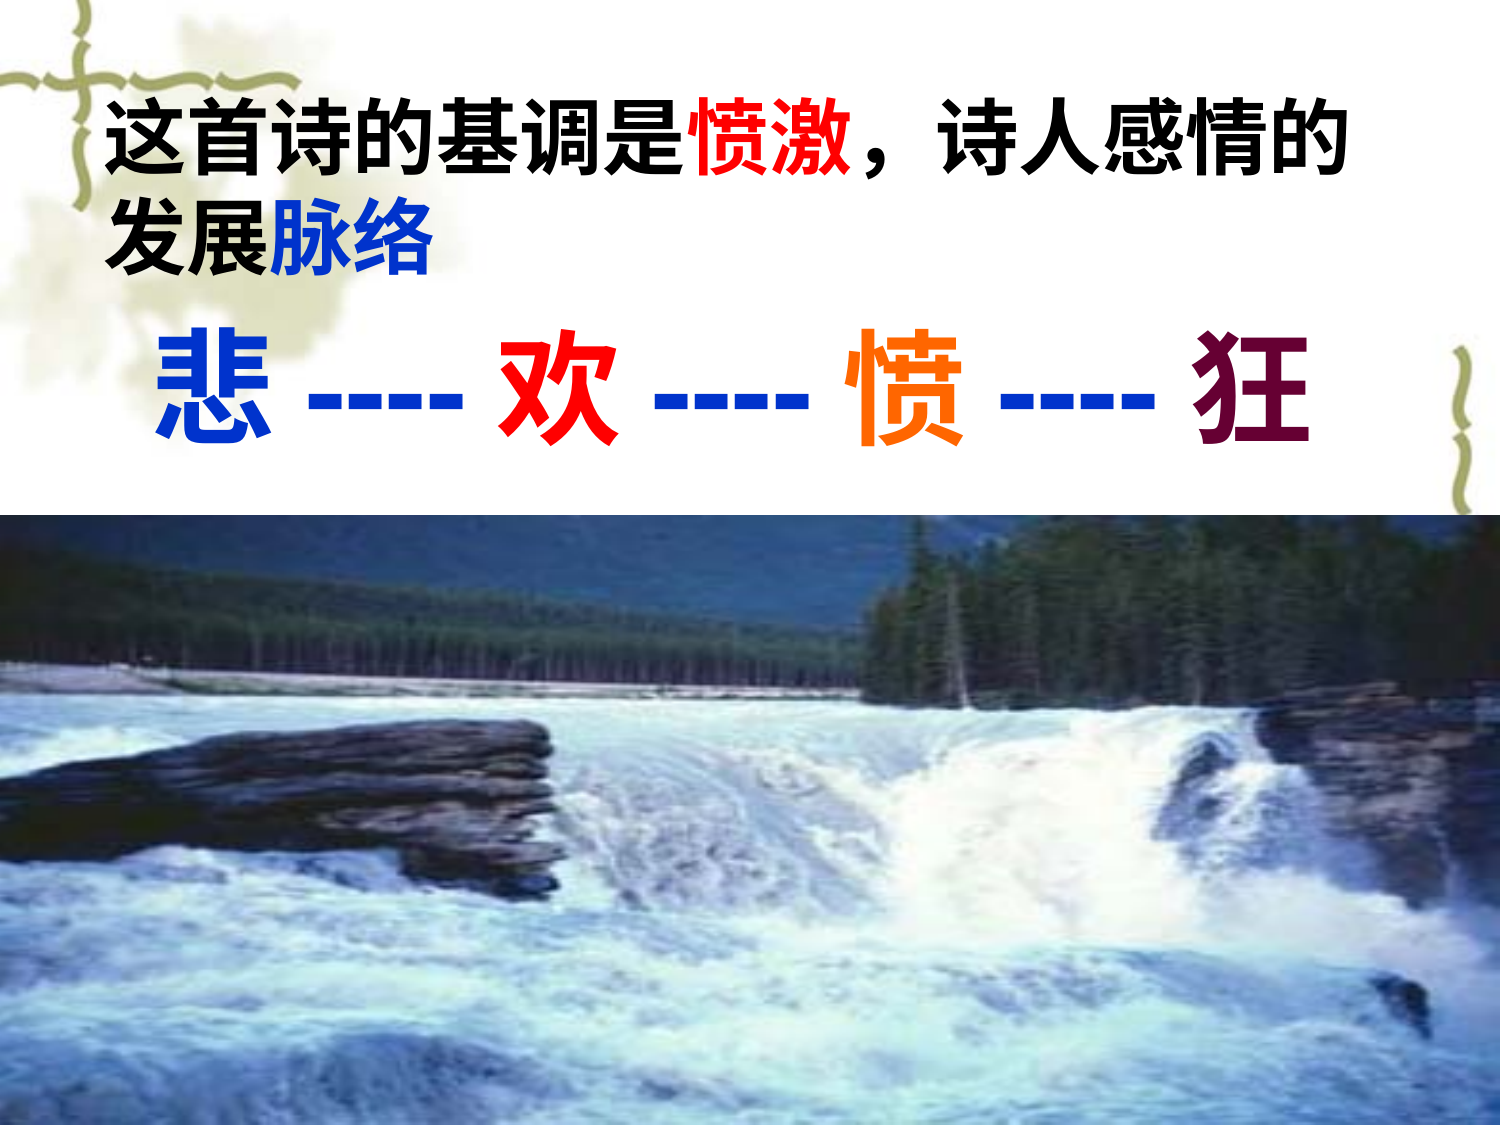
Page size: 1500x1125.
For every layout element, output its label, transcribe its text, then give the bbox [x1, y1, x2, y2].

picture [0, 0, 1500, 1125]
text_box 悲----欢----愤----狂 [135, 302, 1471, 513]
text_box 这首诗的基调是愤激，诗人感情的发展脉络 [88, 78, 1436, 393]
